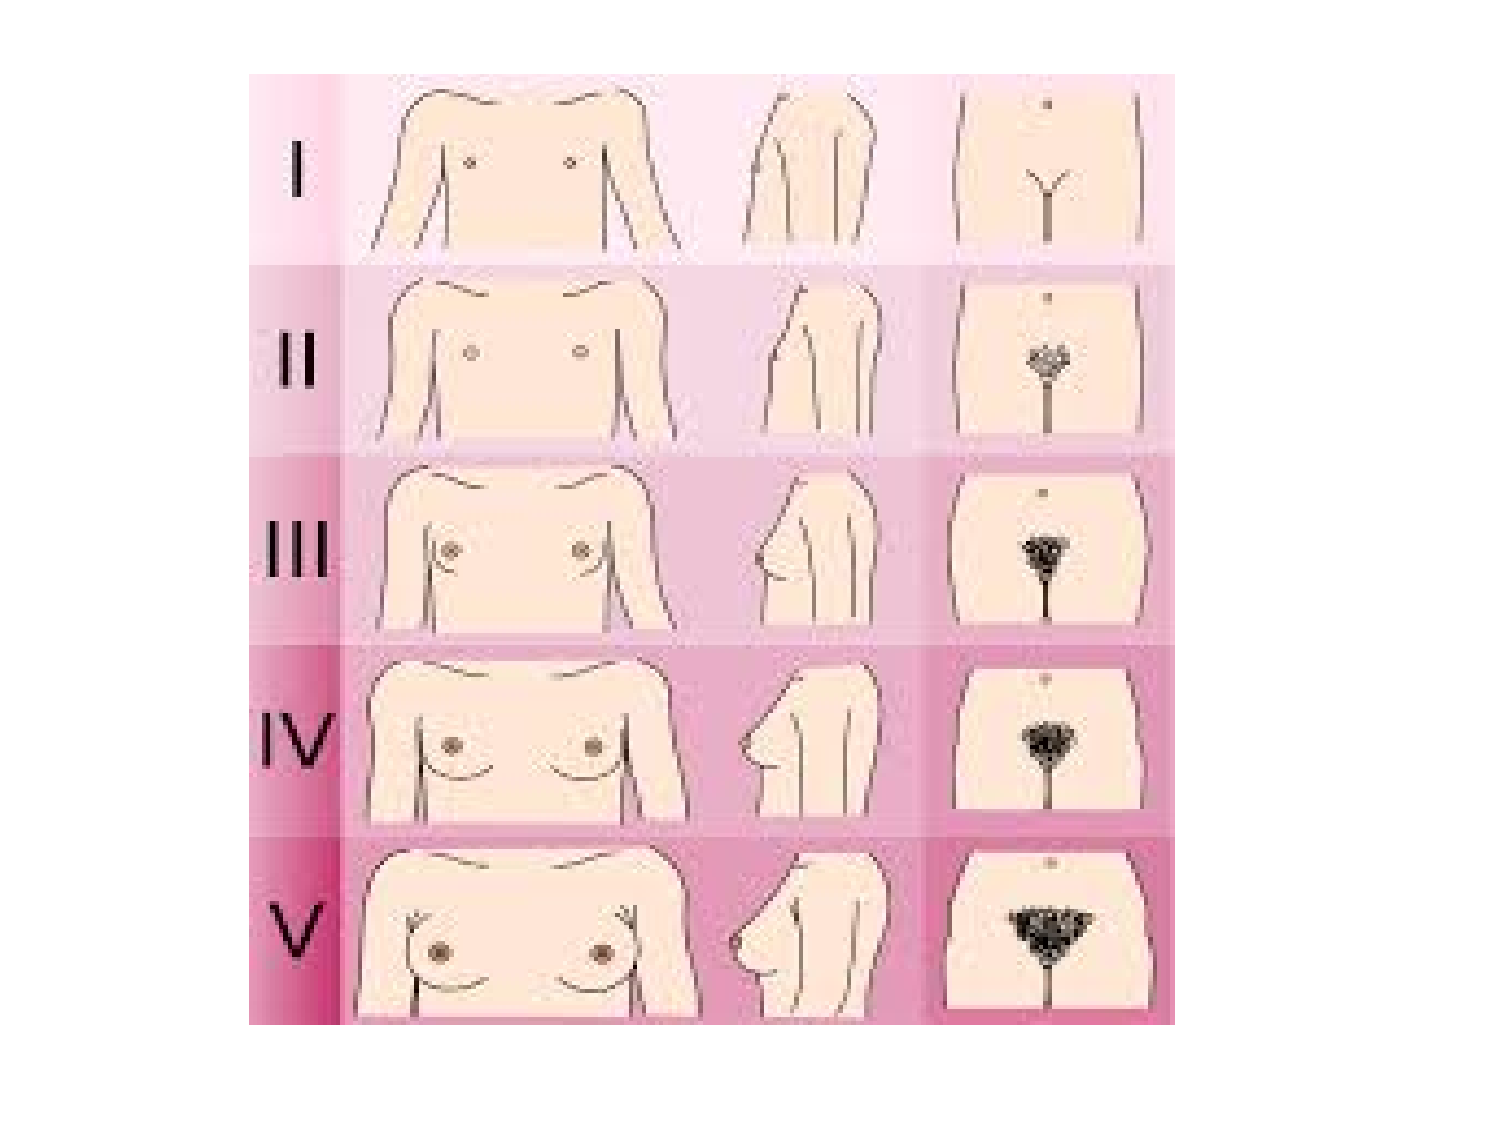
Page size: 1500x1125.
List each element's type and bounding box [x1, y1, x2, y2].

list [249, 74, 1176, 1026]
